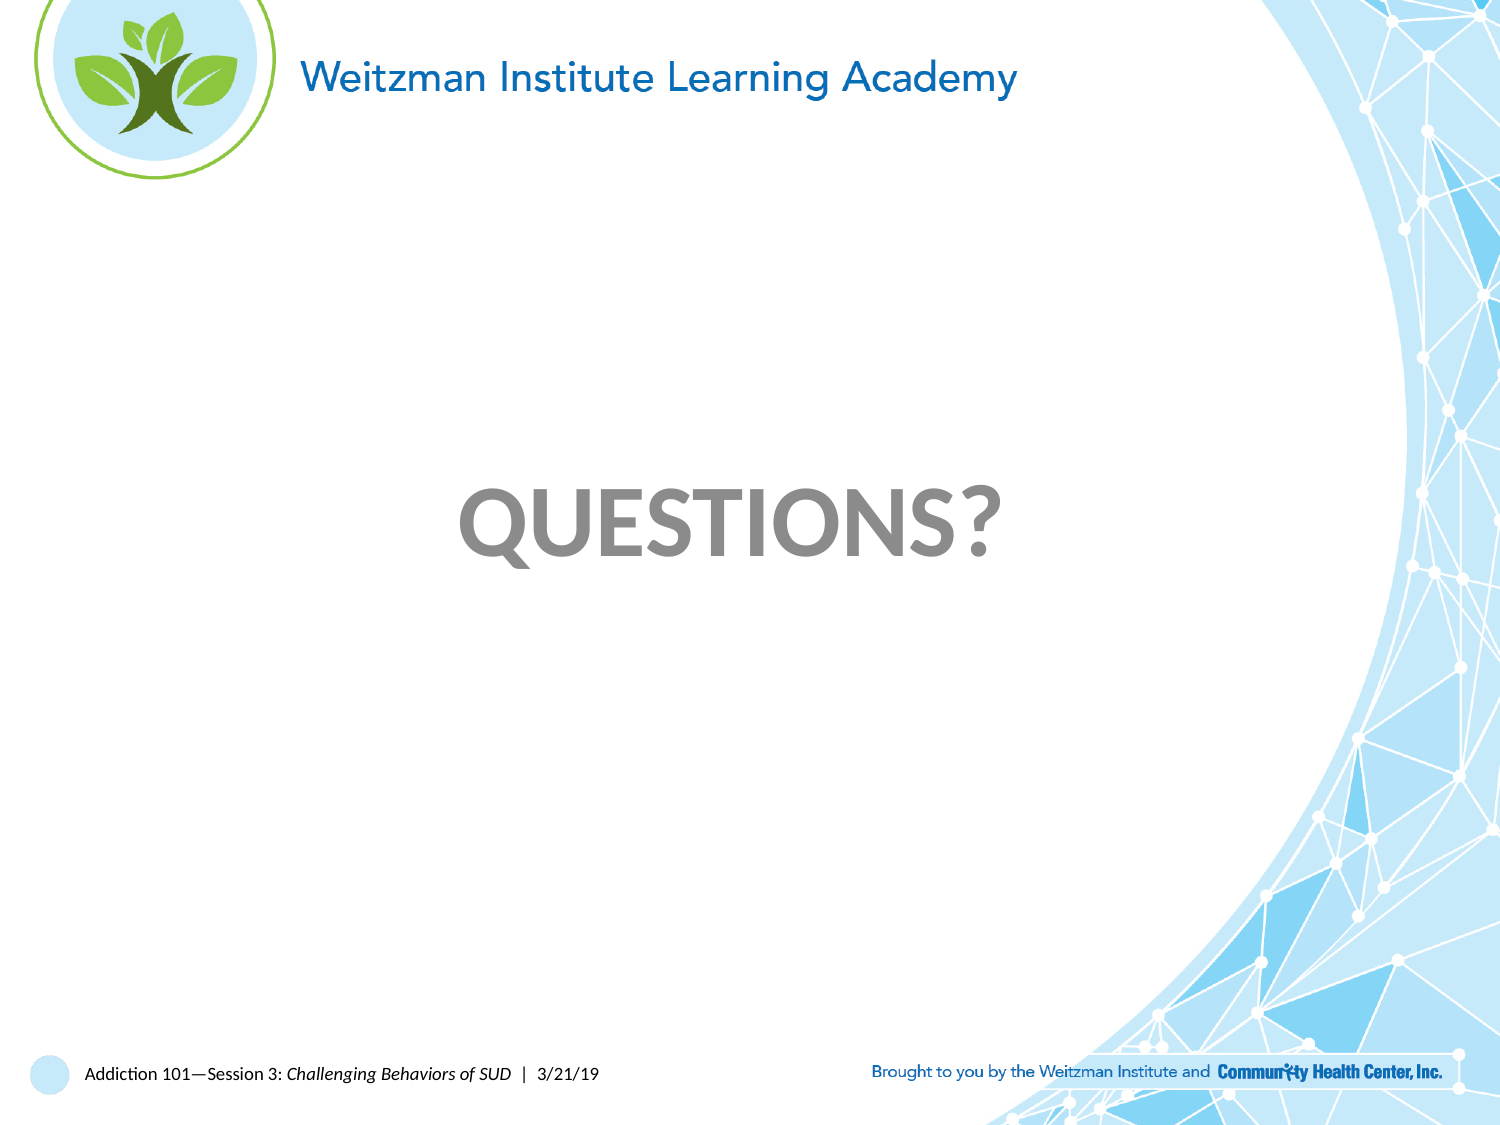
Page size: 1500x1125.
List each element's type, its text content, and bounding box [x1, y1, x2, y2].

picture [0, 0, 1500, 1125]
subtitle QUESTIONS? [337, 446, 1126, 662]
text_box Addiction 101—Session 3: Challenging Behaviors of SUD | 3/21/19 [70, 1054, 860, 1092]
